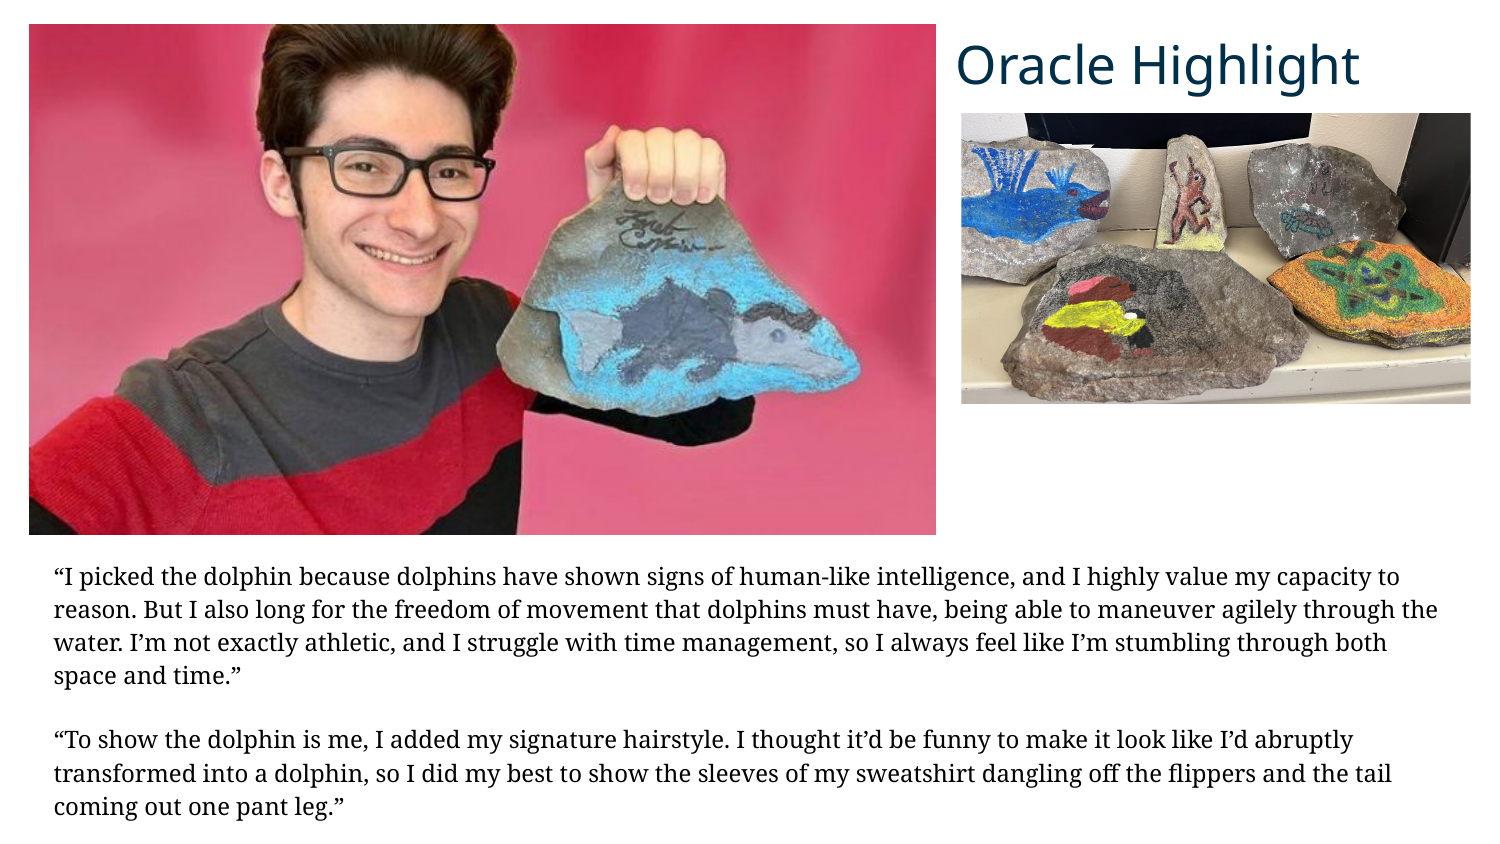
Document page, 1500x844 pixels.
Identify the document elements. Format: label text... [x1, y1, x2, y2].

picture [29, 24, 936, 535]
title Oracle Highlight [940, 16, 1479, 111]
text_box “I picked the dolphin because dolphins have shown signs of human-like intelligence, and I highly value my capacity to reason. But I also long for the freedom of movement that dolphins must have, being able to maneuver agilely through the water. I’m not exactly athletic, and I struggle with time management, so I always feel like I’m stumbling through both space and time.” “To show the dolphin is me, I added my signature hairstyle. I thought it’d be funny to make it look like I’d abruptly transformed into a dolphin, so I did my best to show the sleeves of my sweatshirt dangling off the flippers and the tail coming out one pant leg.” “The freedom from my current physical and societal constraints is what the dolphin form represents to me,” Contzius said. [38, 542, 1471, 844]
picture [961, 113, 1471, 404]
